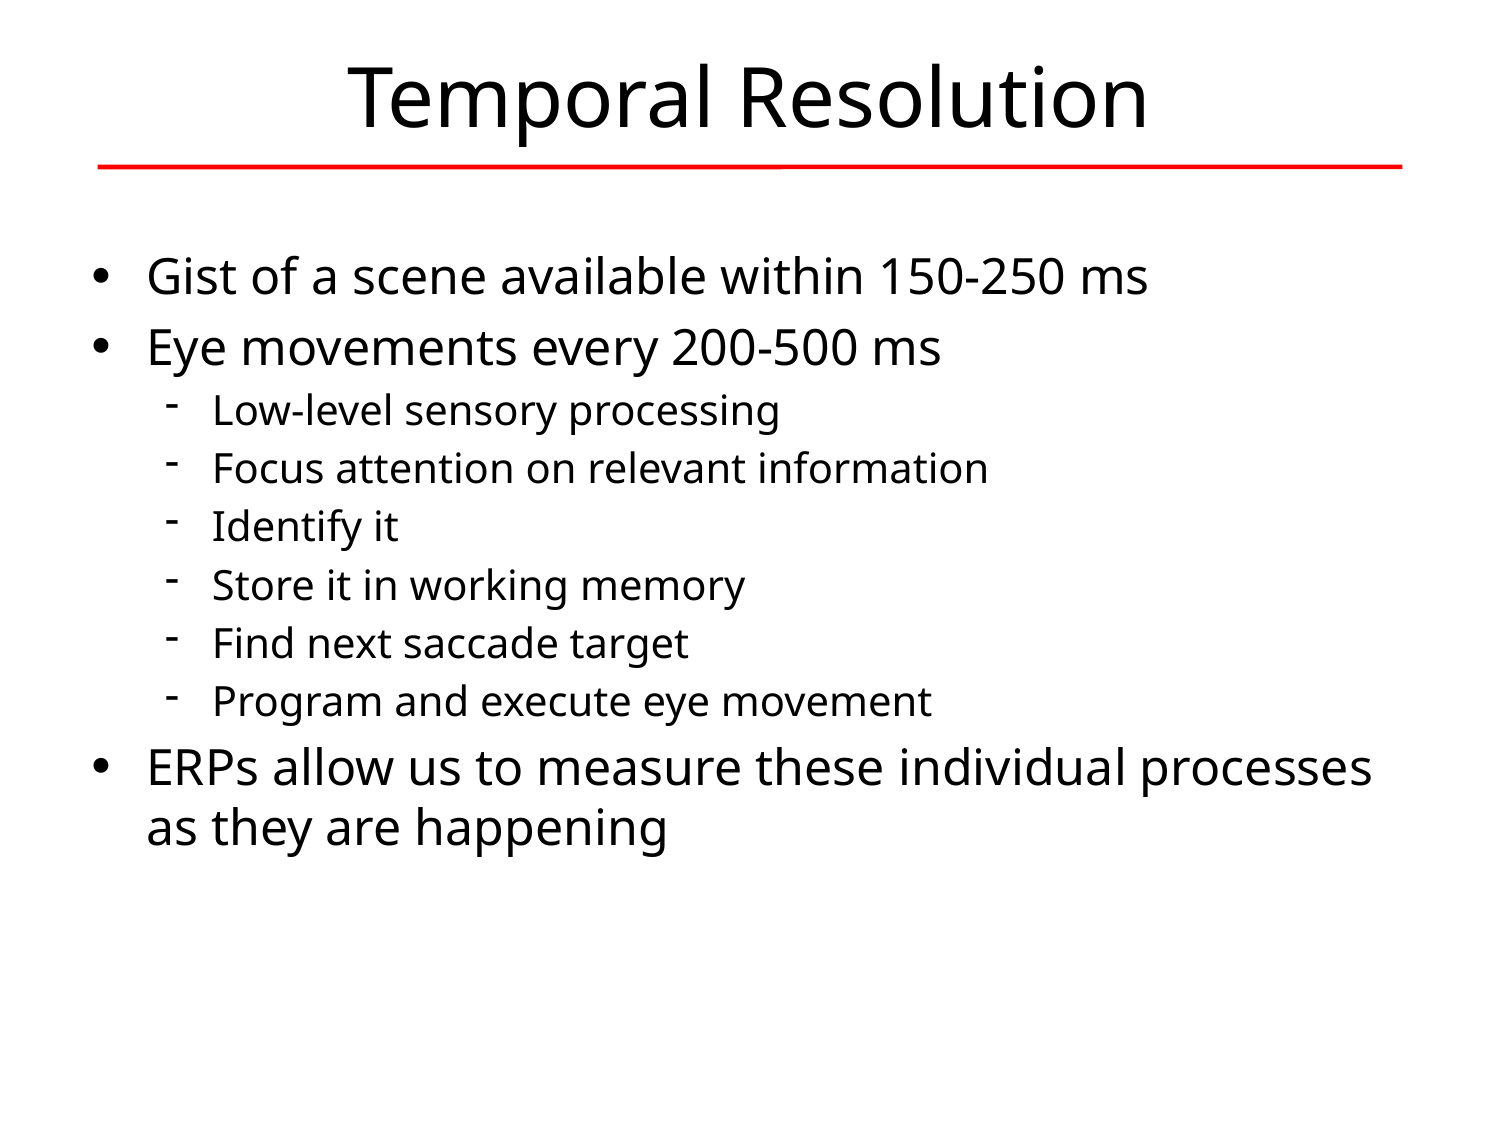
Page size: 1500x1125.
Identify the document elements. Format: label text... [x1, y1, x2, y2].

list Gist of a scene available within 150-250 ms Eye movements every 200-500 ms Low-level sensory processing Focus attention on relevant information Identify it Store it in working memory Find next saccade target Program and execute eye movement ERPs allow us to measure these individual processes as they are happening [74, 237, 1426, 938]
title Temporal Resolution [37, 0, 1463, 188]
